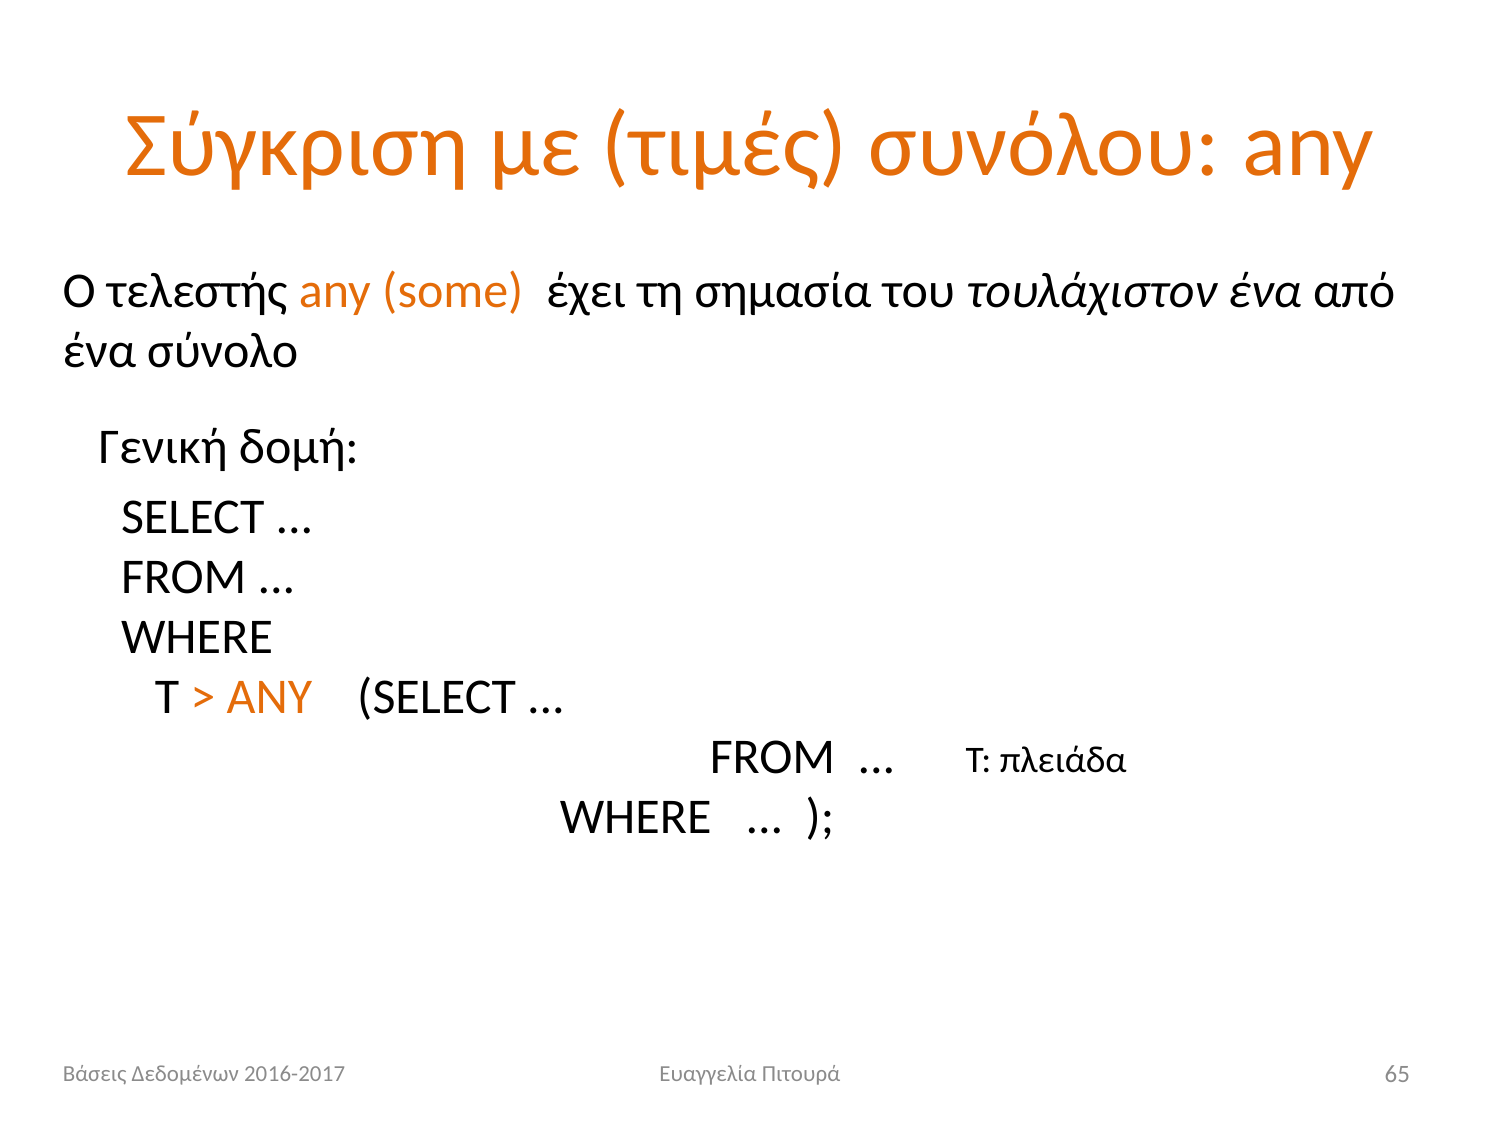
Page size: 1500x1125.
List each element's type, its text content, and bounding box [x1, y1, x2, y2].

text_box Ο τελεστής any (some) έχει τη σημασία του τουλάχιστον ένα από ένα σύνολο [47, 249, 1436, 385]
text_box Βάσεις Δεδομένων 2016-2017 [47, 1042, 398, 1103]
footer Ευαγγελία Πιτουρά [512, 1042, 988, 1103]
text_box Γενική δομή: SELECT ... FROM ... WHERE T > ANY (SELECT ... FROM ... WHERE ... ); [83, 406, 911, 852]
title Σύγκριση με (τιμές) συνόλου: any [75, 45, 1425, 233]
slide_number 65 [1074, 1042, 1425, 1103]
text_box T: πλειάδα [950, 727, 1250, 788]
